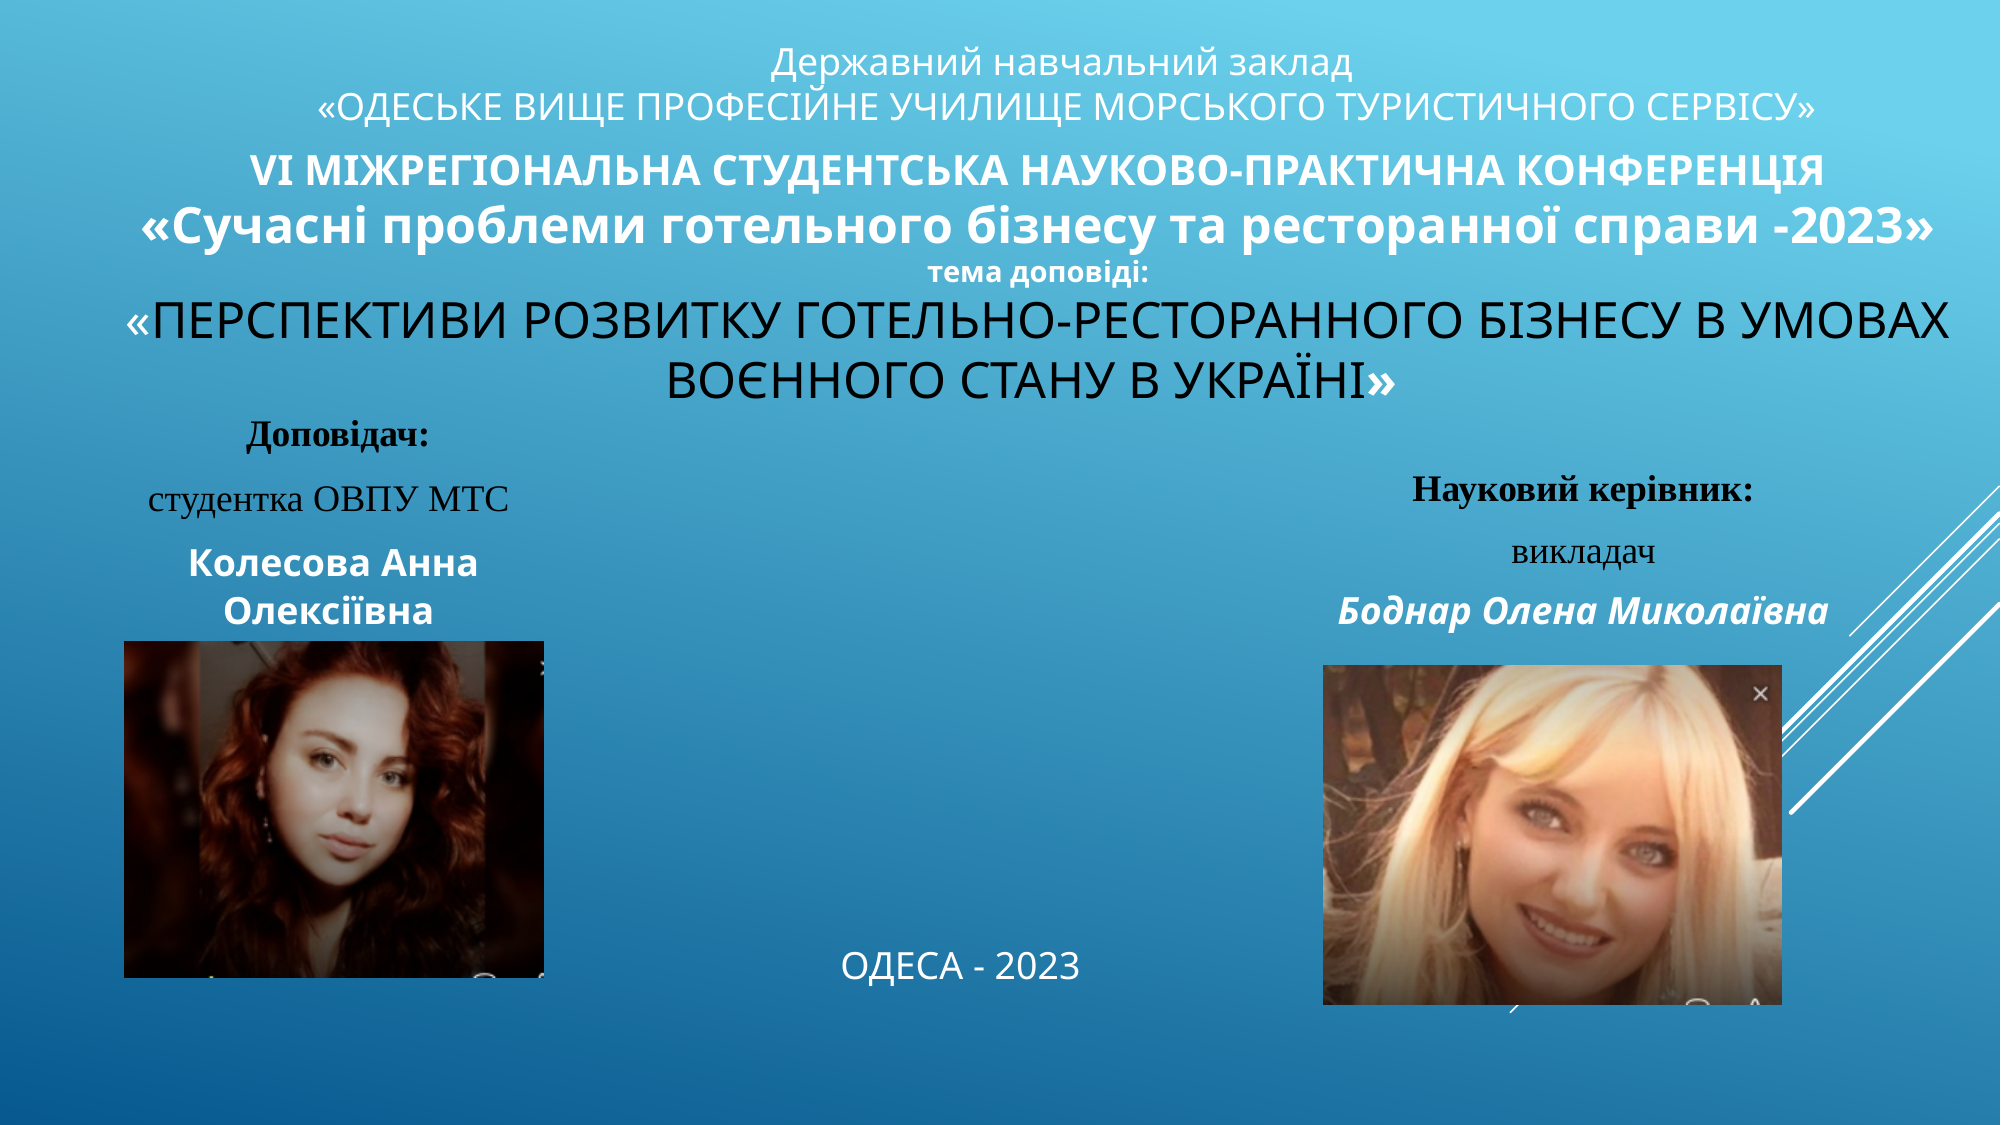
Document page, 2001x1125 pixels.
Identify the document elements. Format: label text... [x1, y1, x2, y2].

text_box VІ МІЖРЕГІОНАЛЬНА СТУДЕНТСЬКА НАУКОВО-ПРАКТИЧНА КОНФЕРЕНЦІЯ «Сучасні проблеми готельного бізнесу та ресторанної справи -2023» тема доповіді: «ПЕРСПЕКТИВИ РОЗВИТКУ ГОТЕЛЬНО-РЕСТОРАННОГО БІЗНЕСУ В УМОВАХ ВОЄННОГО СТАНУ В УКРАЇНІ» [76, 136, 2000, 416]
text_box ОДЕСА - 2023 [825, 934, 1096, 995]
picture [124, 641, 544, 979]
text_box Доповідач: студентка ОВПУ МТС Колесова Анна Олексіївна [76, 401, 592, 640]
text_box Науковий керівник: викладач Боднар Олена Миколаївна [1289, 456, 1879, 640]
text_box Державний навчальний заклад «ОДЕСЬКЕ ВИЩЕ ПРОФЕСІЙНЕ УЧИЛИЩЕ МОРСЬКОГО ТУРИСТИЧНОГО СЕРВІСУ» [165, 30, 1959, 135]
picture [1323, 665, 1782, 1005]
